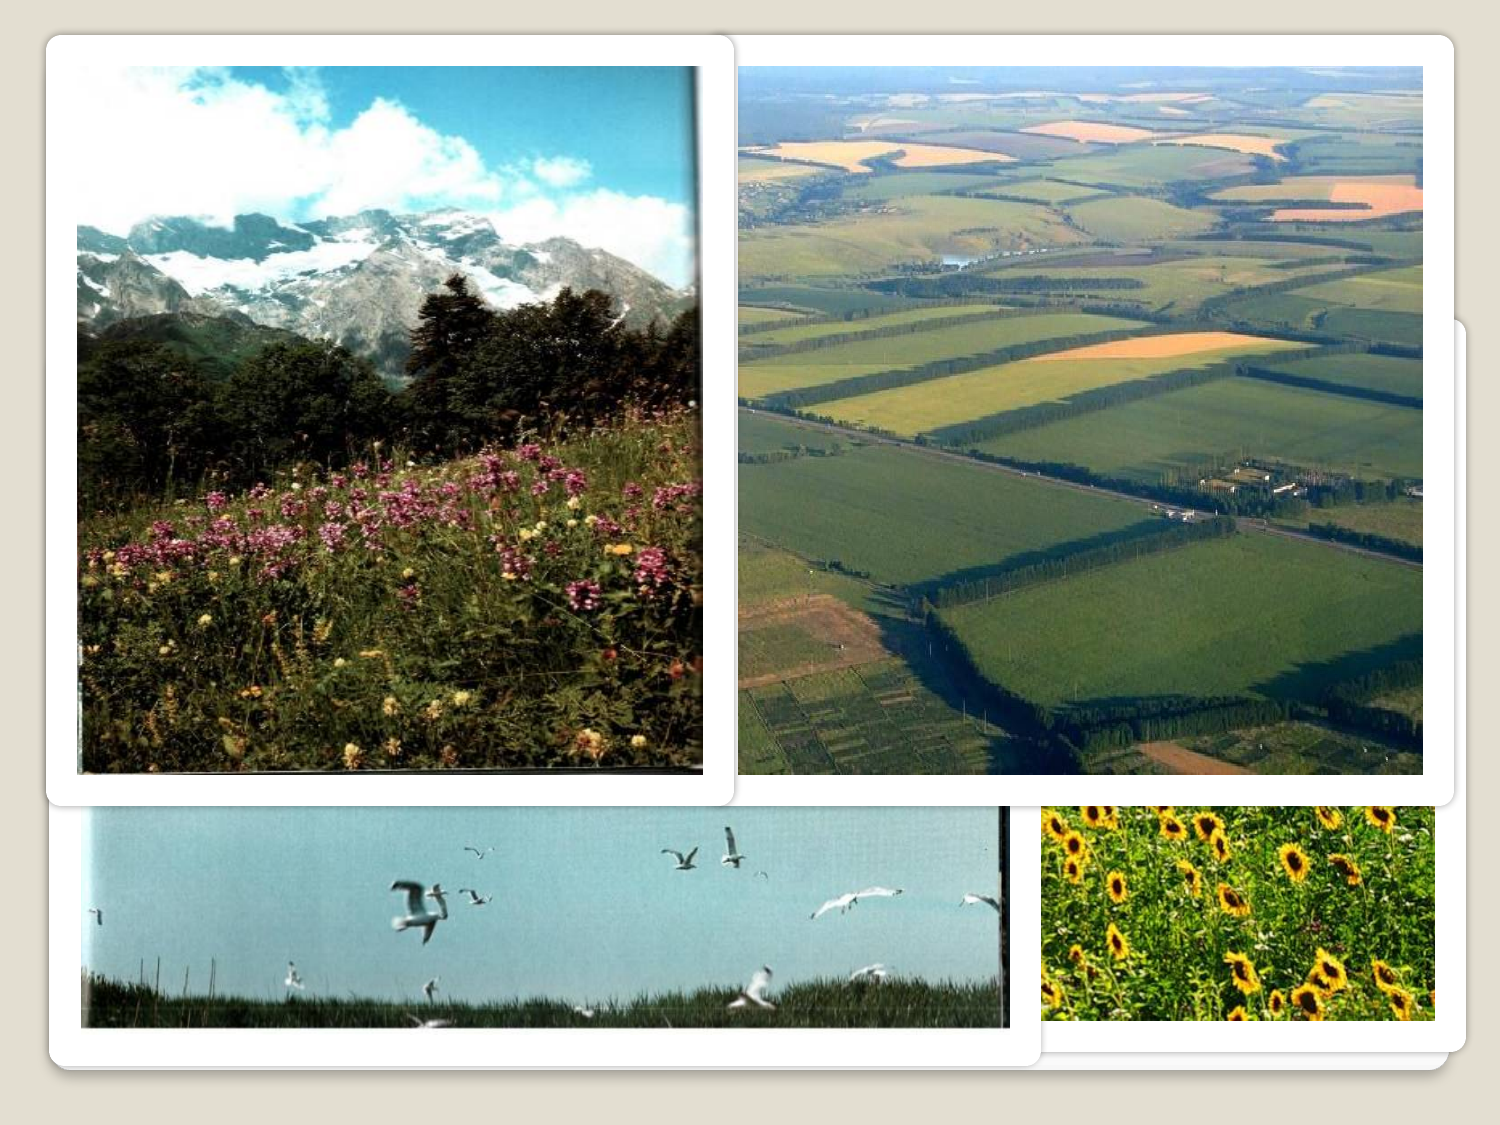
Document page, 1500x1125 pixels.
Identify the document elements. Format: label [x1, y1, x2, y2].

picture [76, 66, 1436, 1036]
